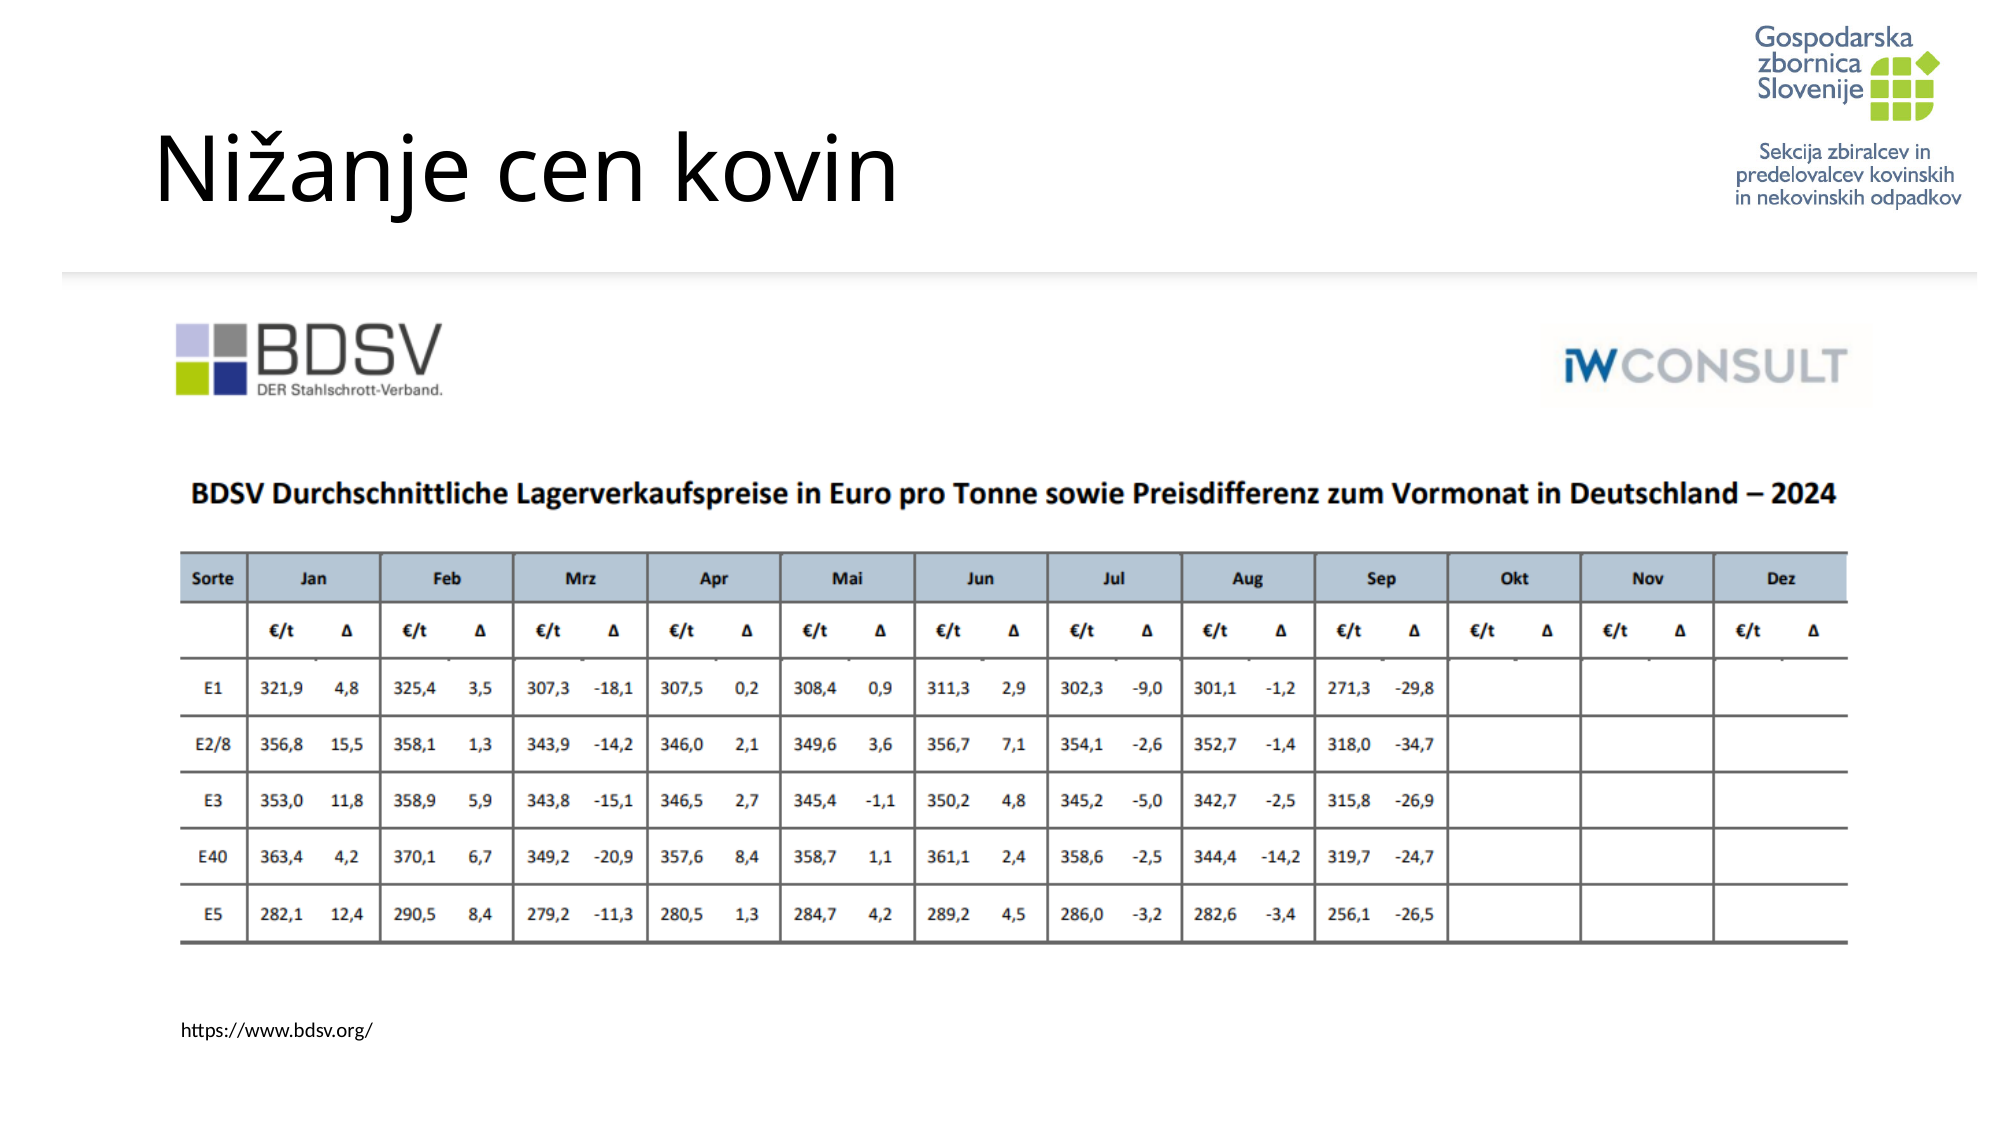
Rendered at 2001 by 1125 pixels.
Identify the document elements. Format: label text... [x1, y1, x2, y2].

picture [1695, 0, 2000, 224]
text_box https://www.bdsv.org/ [166, 1009, 1167, 1050]
text_box Nižanje cen kovin [137, 115, 1863, 272]
picture [62, 272, 1978, 978]
